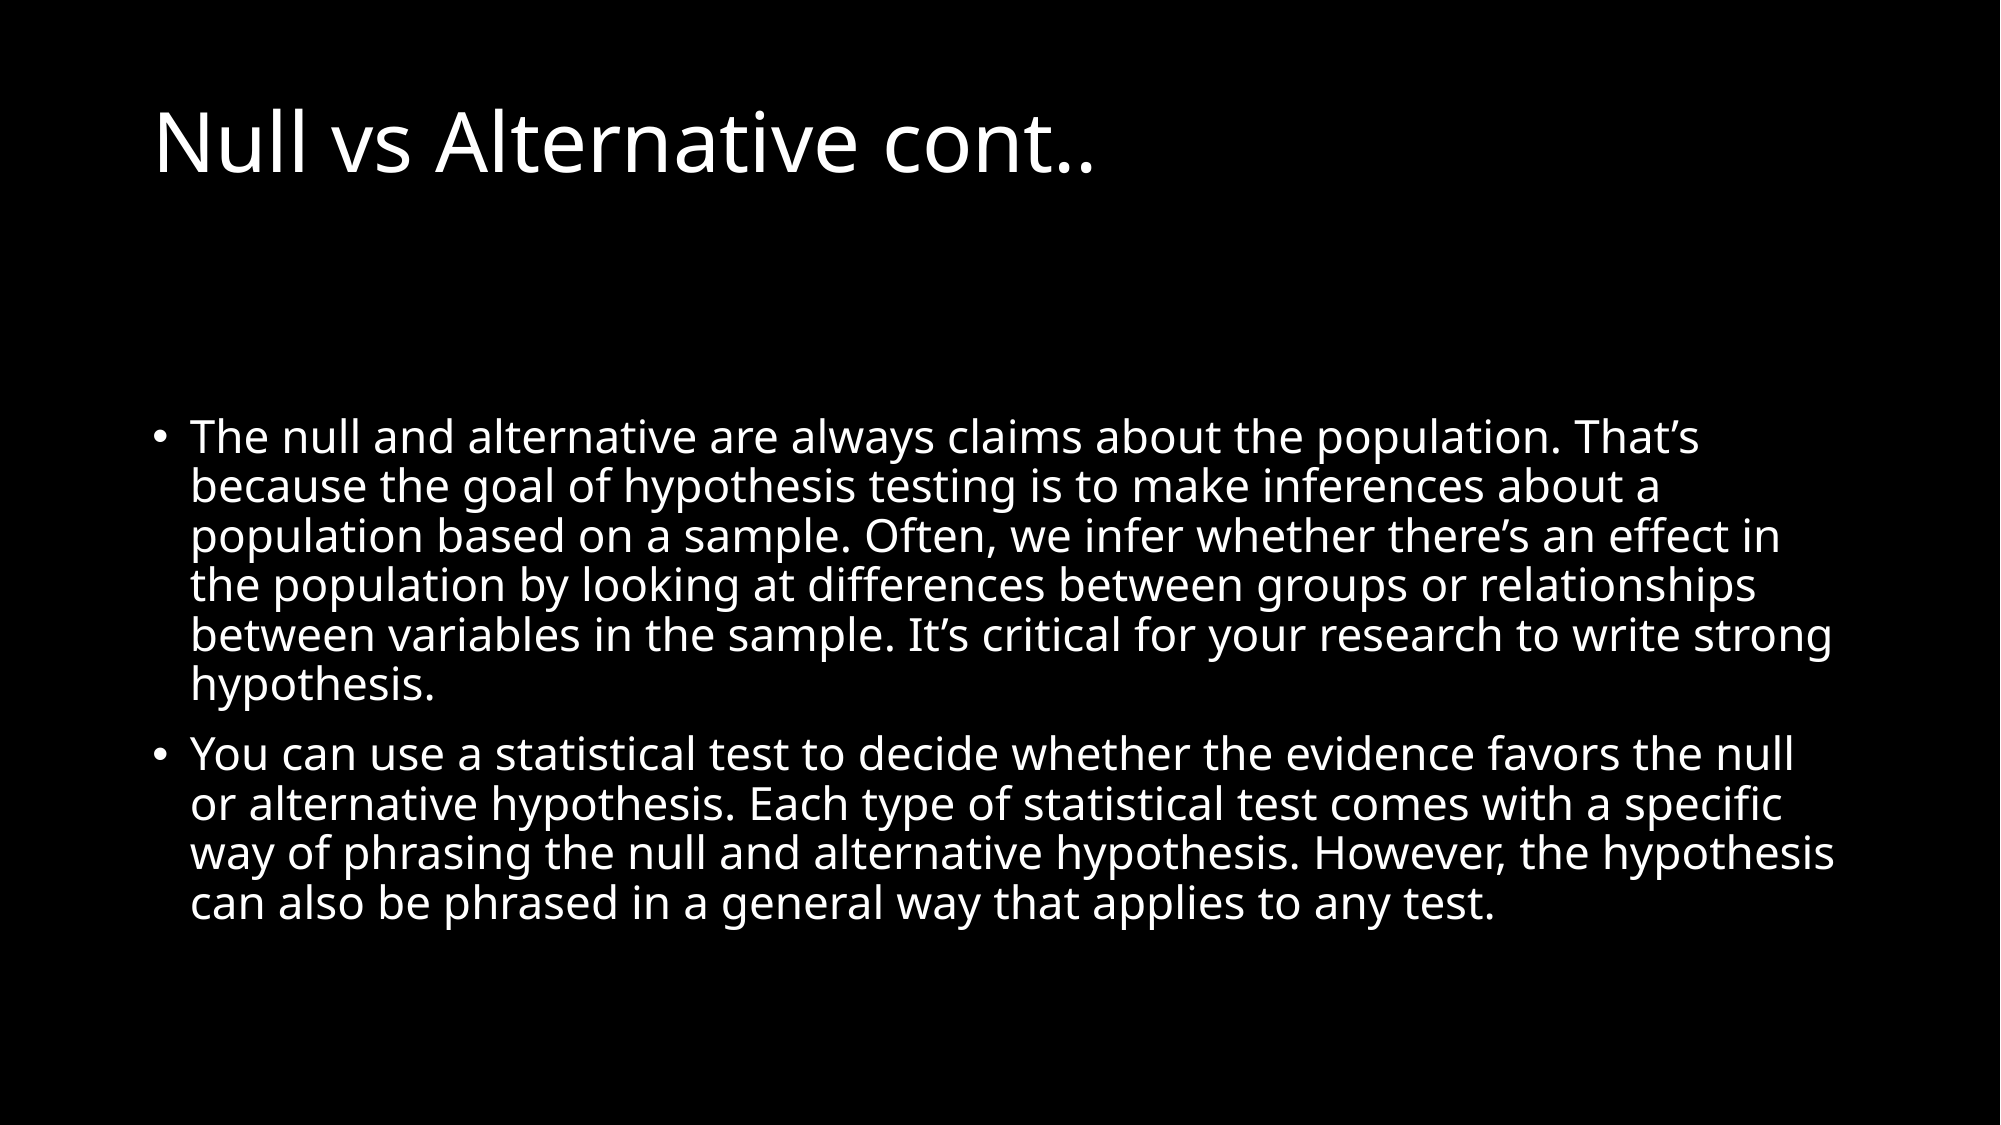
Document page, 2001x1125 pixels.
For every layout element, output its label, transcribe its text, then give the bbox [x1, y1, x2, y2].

list The null and alternative are always claims about the population. That’s because the goal of hypothesis testing is to make inferences about a population based on a sample. Often, we infer whether there’s an effect in the population by looking at differences between groups or relationships between variables in the sample. It’s critical for your research to write strong hypothesis. You can use a statistical test to decide whether the evidence favors the null or alternative hypothesis. Each type of statistical test comes with a specific way of phrasing the null and alternative hypothesis. However, the hypothesis can also be phrased in a general way that applies to any test. [137, 406, 1863, 1013]
title Null vs Alternative cont.. [137, 41, 1863, 251]
